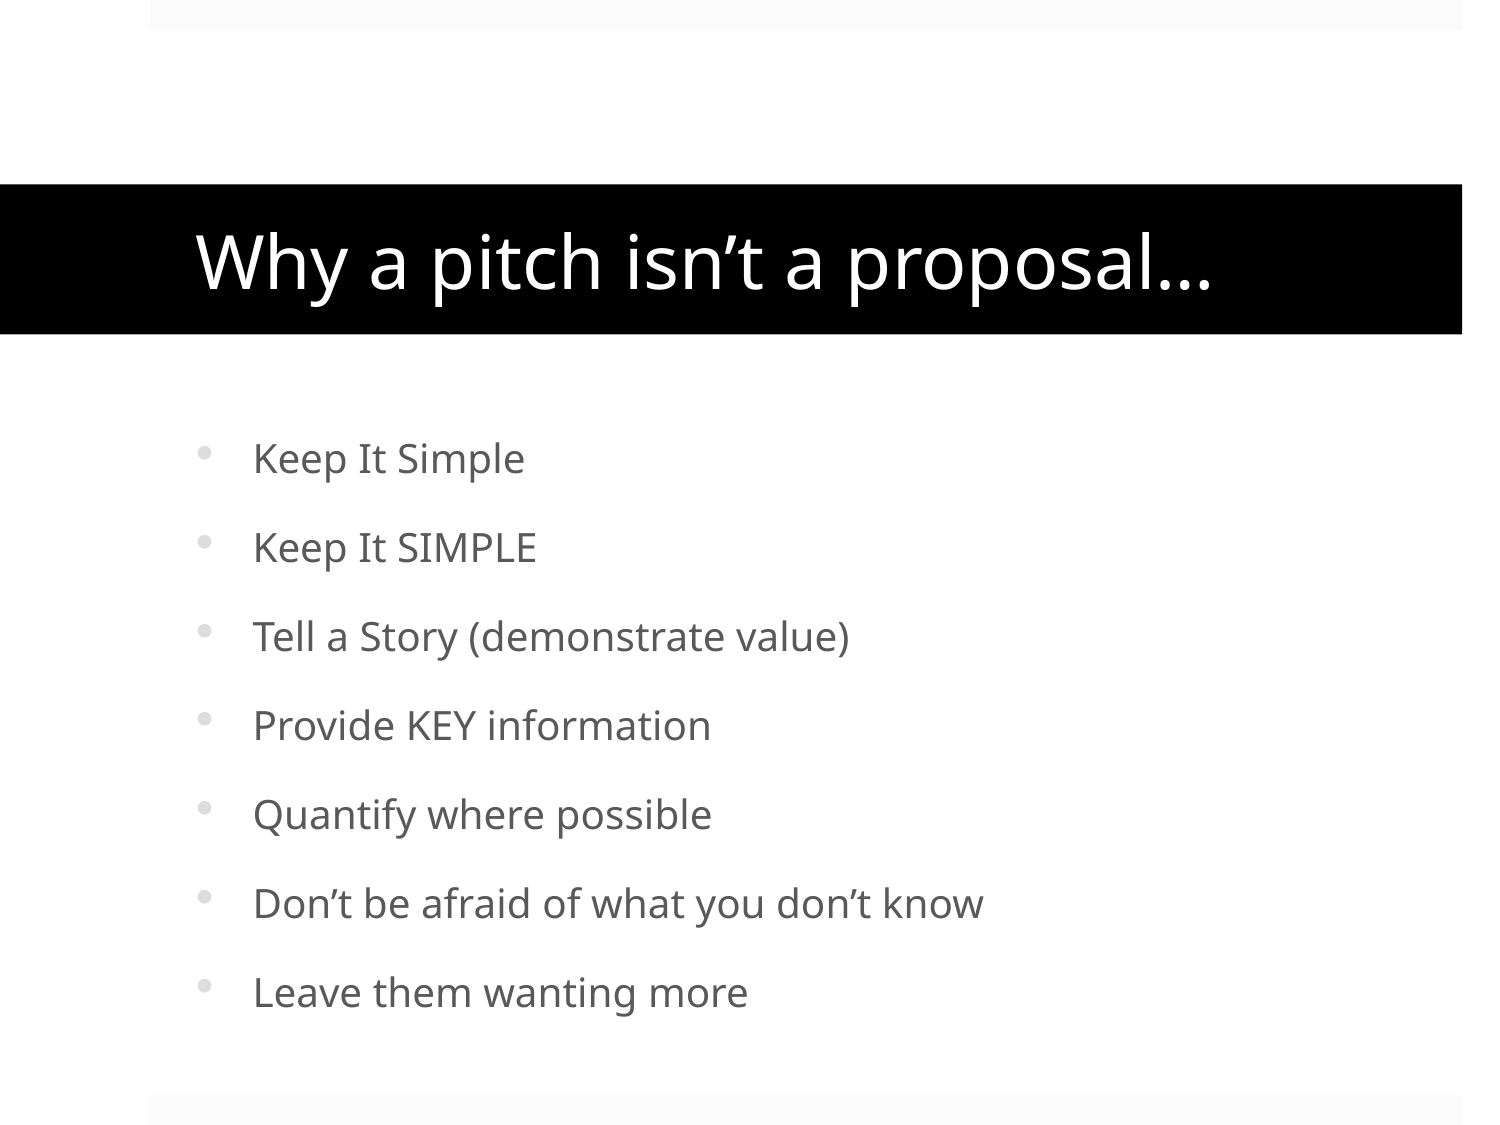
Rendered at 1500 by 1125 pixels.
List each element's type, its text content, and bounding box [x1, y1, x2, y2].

list Keep It Simple Keep It SIMPLE Tell a Story (demonstrate value) Provide KEY information Quantify where possible Don’t be afraid of what you don’t know Leave them wanting more [182, 425, 1432, 1028]
title Why a pitch isn’t a proposal… [0, 184, 1463, 335]
